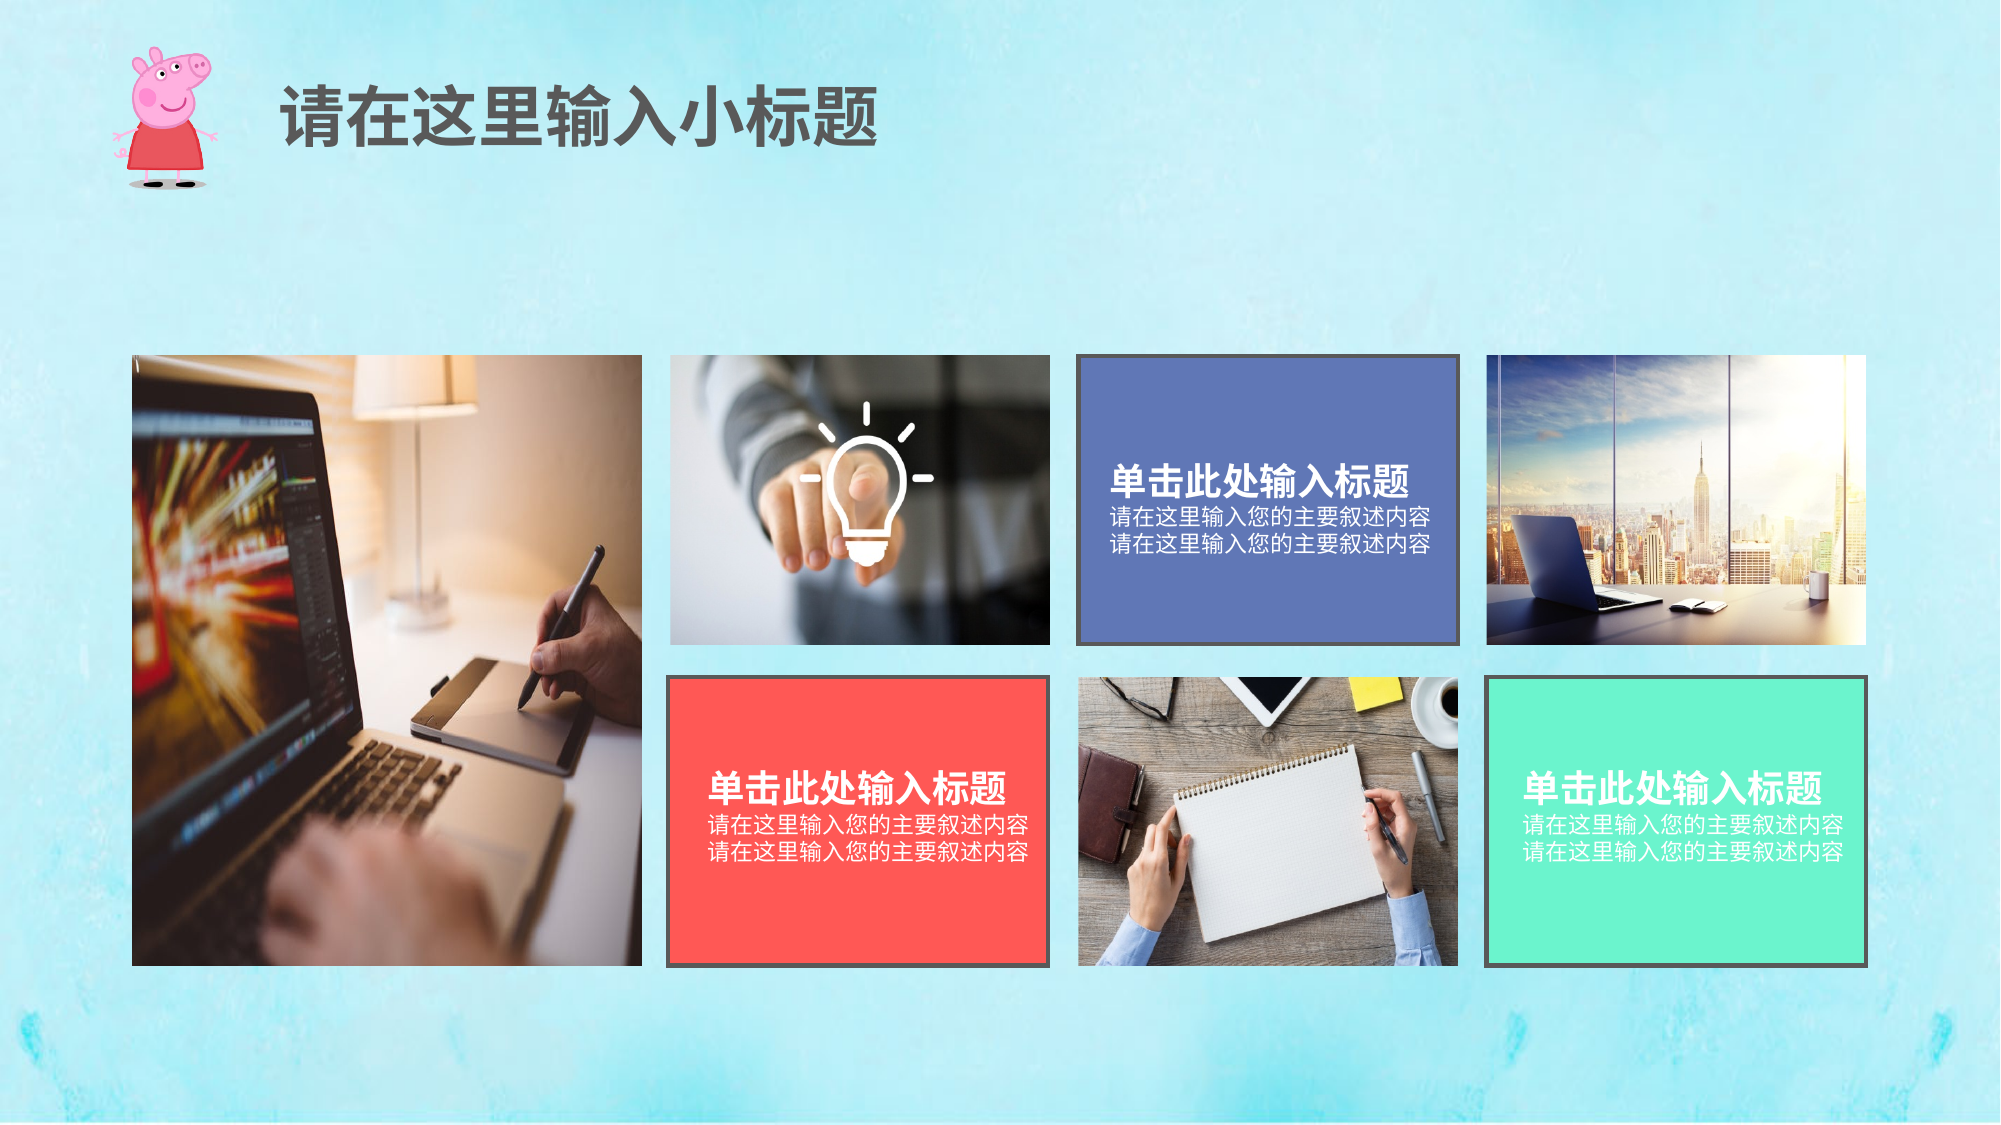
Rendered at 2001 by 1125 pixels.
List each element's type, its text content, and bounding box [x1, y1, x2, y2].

text_box [1486, 355, 1867, 645]
text_box [1077, 355, 1459, 645]
picture [0, 0, 2001, 1125]
text_box 单击此处输入标题 请在这里输入您的主要叙述内容 请在这里输入您的主要叙述内容 [1507, 757, 1860, 928]
text_box [131, 355, 643, 967]
text_box 单击此处输入标题 请在这里输入您的主要叙述内容 请在这里输入您的主要叙述内容 [1094, 450, 1447, 620]
text_box [1486, 676, 1867, 967]
text_box [669, 355, 1051, 645]
text_box [1077, 676, 1459, 967]
text_box [667, 676, 1049, 967]
text_box 单击此处输入标题 请在这里输入您的主要叙述内容 请在这里输入您的主要叙述内容 [692, 757, 1045, 928]
text_box 请在这里输入小标题 [263, 67, 894, 163]
